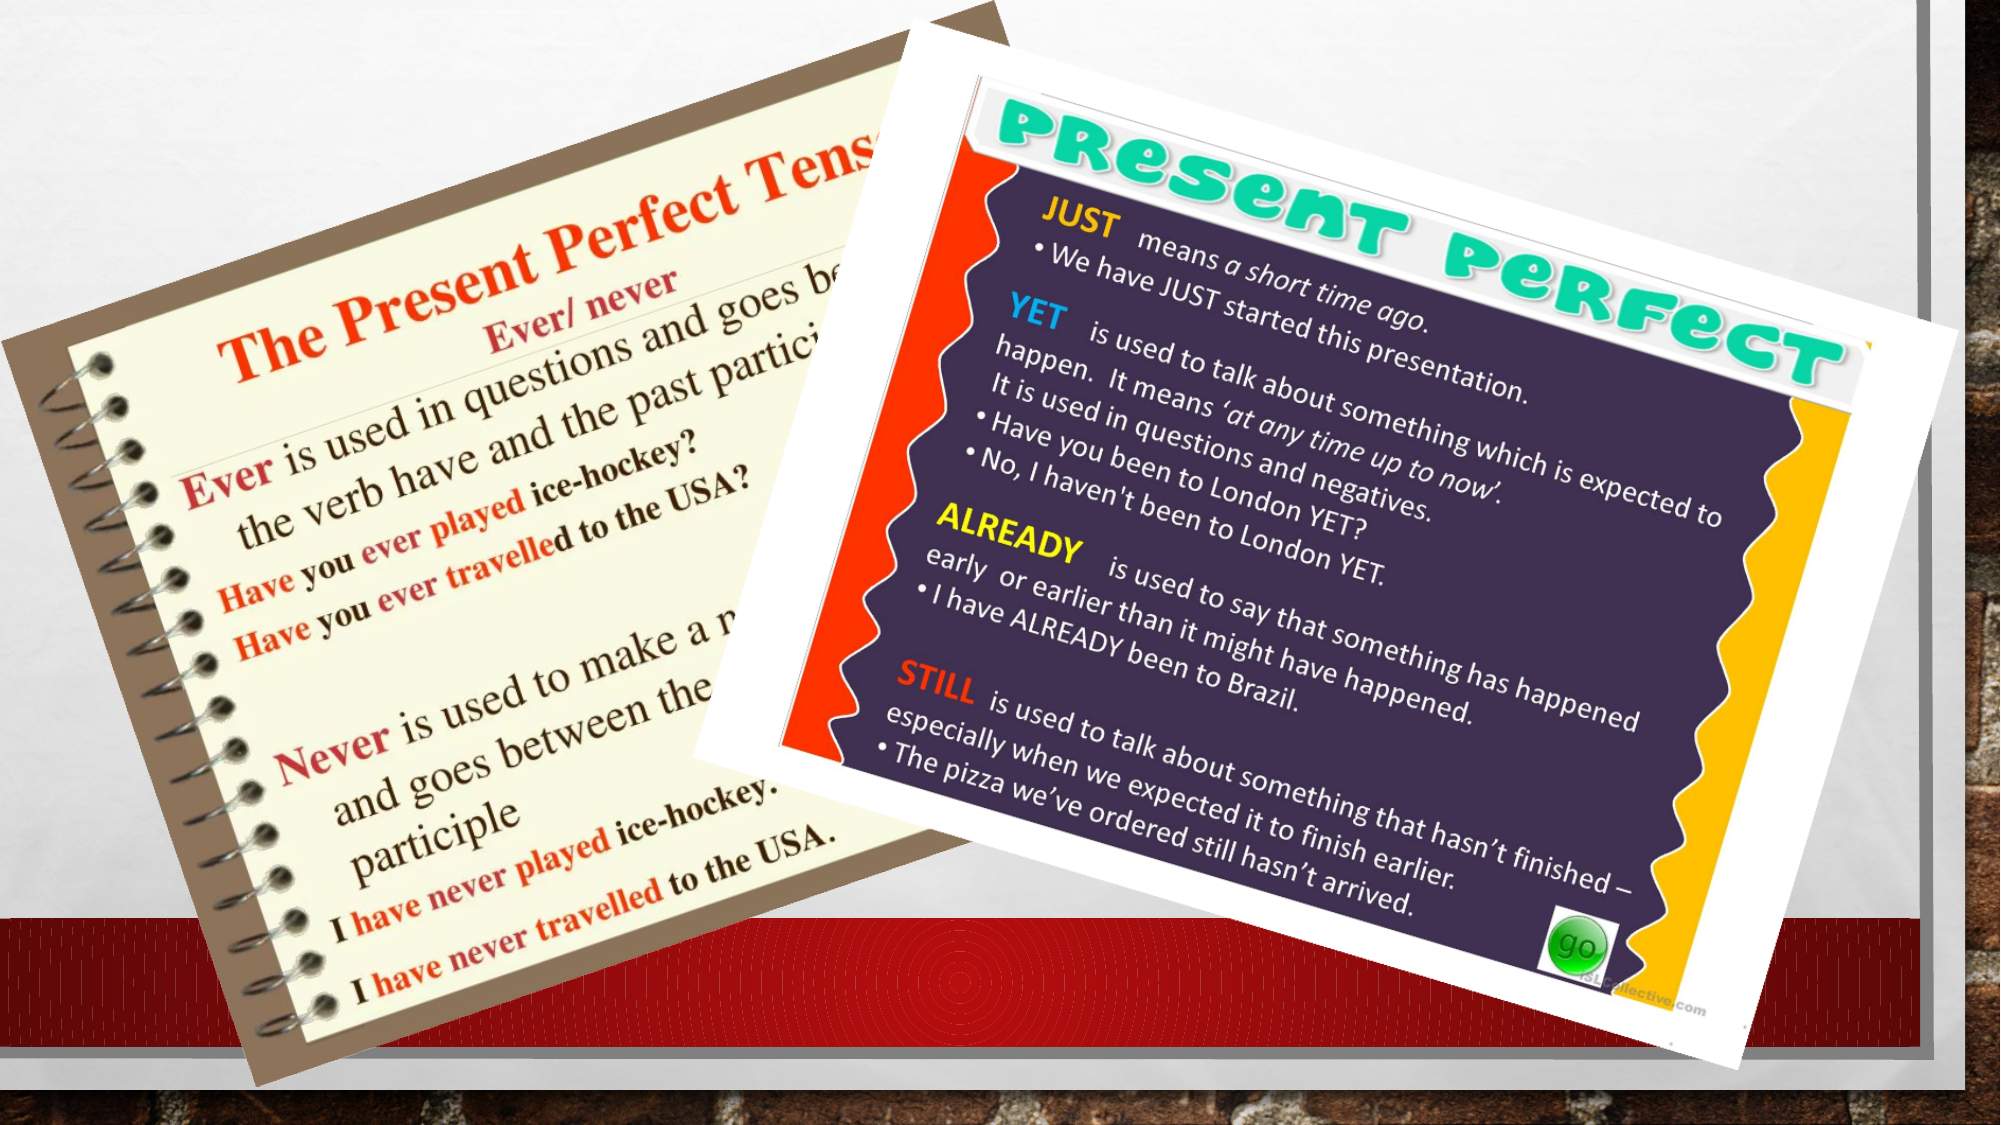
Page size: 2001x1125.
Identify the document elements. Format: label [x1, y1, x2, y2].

list [99, 148, 1151, 938]
picture [567, 1, 1959, 1070]
picture [2, 309, 99, 624]
picture [0, 0, 2000, 1125]
picture [206, 938, 687, 1087]
